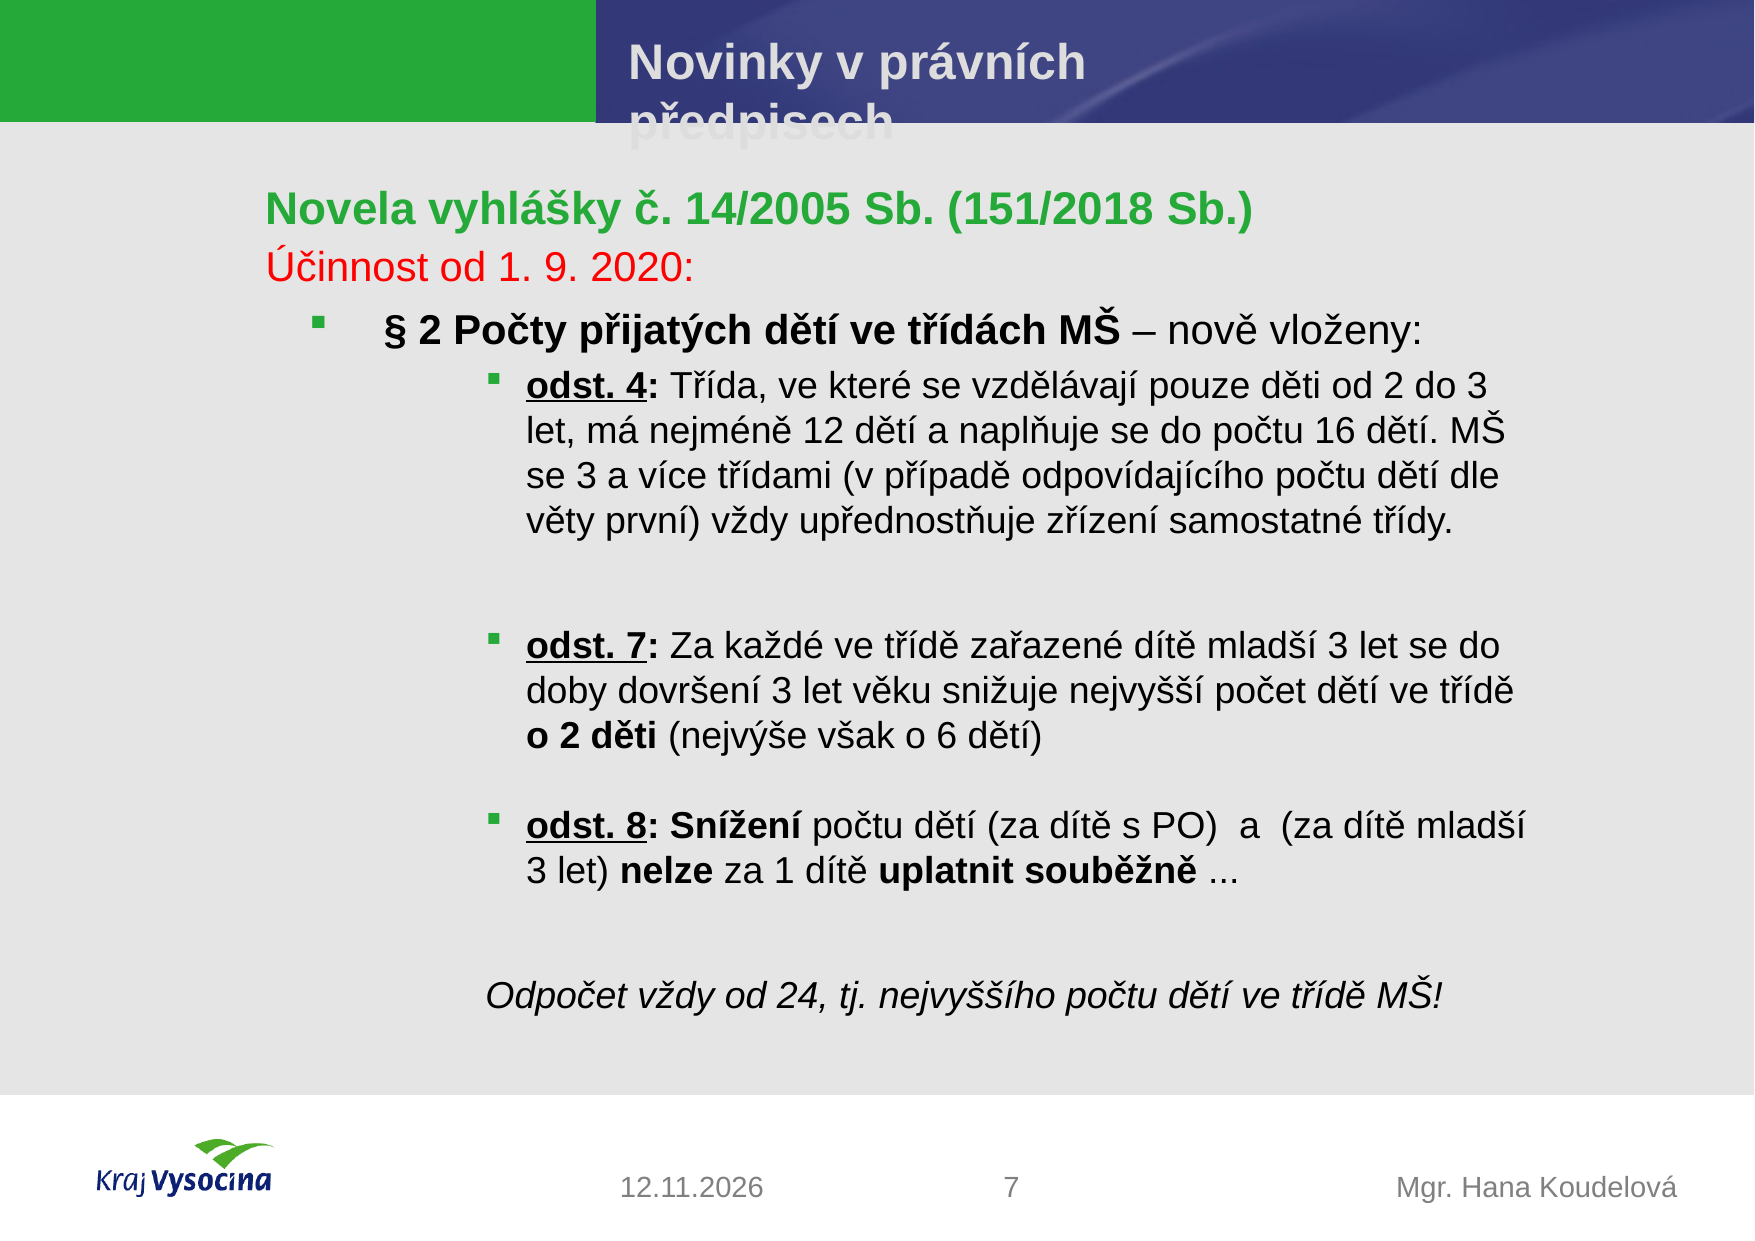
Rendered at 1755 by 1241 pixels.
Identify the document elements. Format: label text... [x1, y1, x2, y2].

title Novinky v právních předpisech [628, 29, 1324, 101]
picture [97, 1139, 275, 1197]
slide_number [619, 1168, 889, 1211]
slide_number 7 [1003, 1168, 1220, 1199]
list Novela vyhlášky č. 14/2005 Sb. (151/2018 Sb.) Účinnost od 1. 9. 2020: § 2 Počty přijatých dětí ve třídách MŠ – nově vloženy: odst. 4: Třída, ve které se vzdělávají pouze děti od 2 do 3 let, má nejméně 12 dětí a naplňuje se do počtu 16 dětí. MŠ se 3 a více třídami (v případě odpovídajícího počtu dětí dle věty první) vždy upřednostňuje zřízení samostatné třídy. odst. 7: Za každé ve třídě zařazené dítě mladší 3 let se do doby dovršení 3 let věku snižuje nejvyšší počet dětí ve třídě o 2 děti (nejvýše však o 6 dětí) odst. 8: Snížení počtu dětí (za dítě s PO) a (za dítě mladší 3 let) nelze za 1 dítě uplatnit souběžně ... Odpočet vždy od 24, tj. nejvyššího počtu dětí ve třídě MŠ! [265, 171, 1539, 1081]
